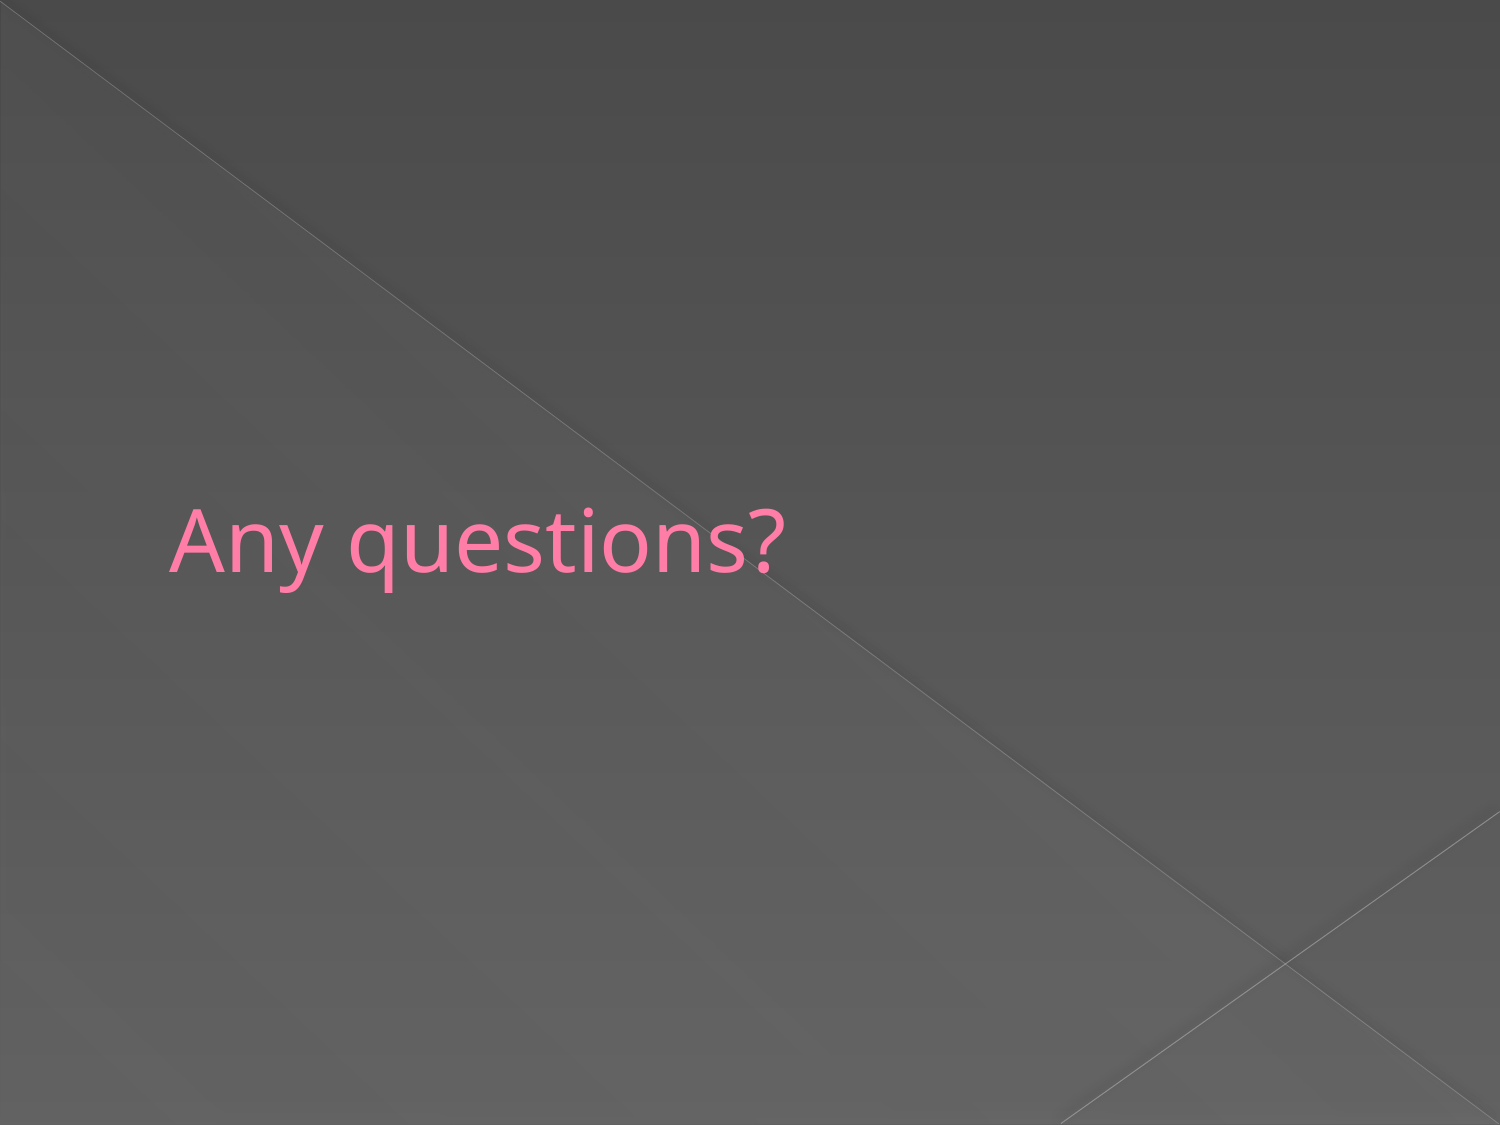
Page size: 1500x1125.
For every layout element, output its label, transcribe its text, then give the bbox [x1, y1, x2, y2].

title Any questions? [75, 425, 1025, 650]
